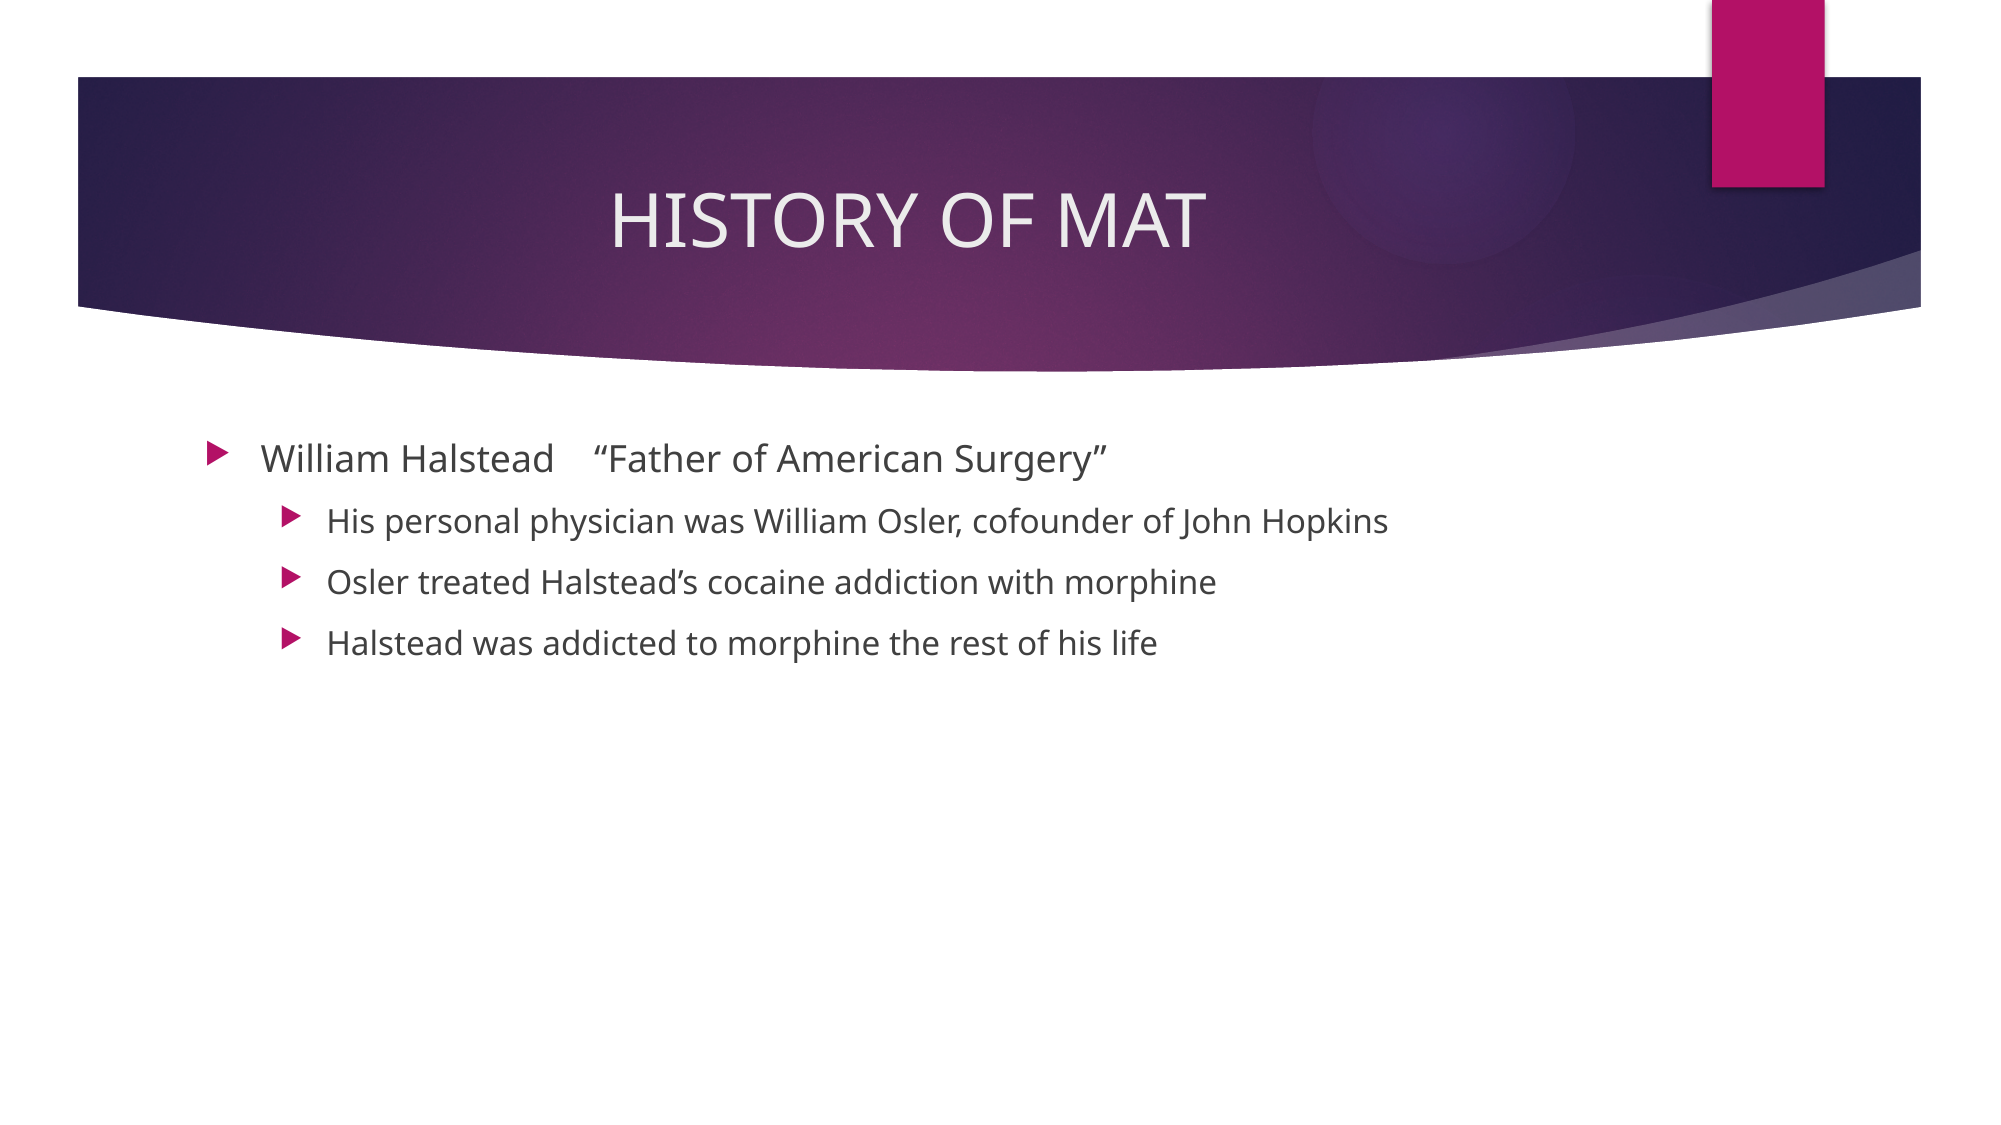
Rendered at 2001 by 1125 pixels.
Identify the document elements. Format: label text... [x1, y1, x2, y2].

list William Halstead “Father of American Surgery” His personal physician was William Osler, cofounder of John Hopkins Osler treated Halstead’s cocaine addiction with morphine Halstead was addicted to morphine the rest of his life [189, 427, 1638, 988]
title HISTORY OF MAT [189, 159, 1627, 276]
